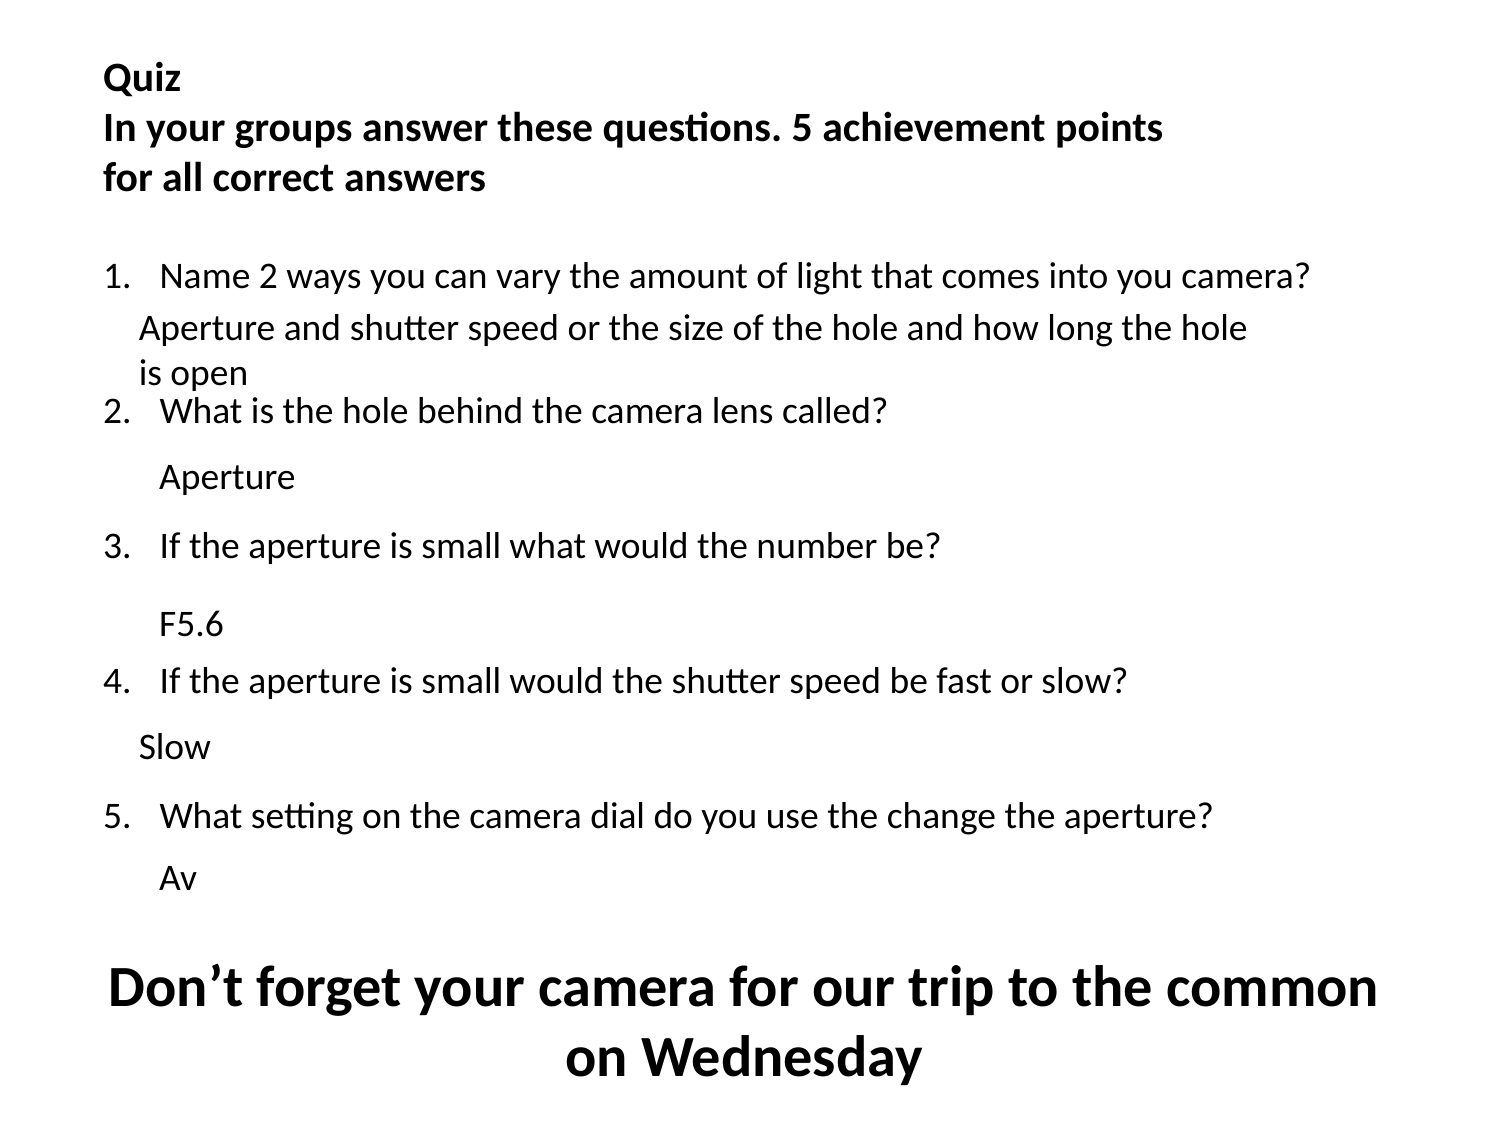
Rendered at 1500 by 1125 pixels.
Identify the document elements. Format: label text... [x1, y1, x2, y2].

text_box Aperture [144, 444, 765, 505]
text_box Quiz In your groups answer these questions. 5 achievement points for all correct answers [88, 42, 1211, 208]
text_box Aperture and shutter speed or the size of the hole and how long the hole is open [123, 295, 1270, 401]
text_box F5.6 [144, 591, 765, 652]
text_box Name 2 ways you can vary the amount of light that comes into you camera? What is the hole behind the camera lens called? If the aperture is small what would the number be? If the aperture is small would the shutter speed be fast or slow? What setting on the camera dial do you use the change the aperture? [88, 243, 1400, 934]
text_box Slow [123, 714, 745, 775]
text_box Av [144, 845, 765, 906]
text_box Don’t forget your camera for our trip to the common on Wednesday [64, 940, 1424, 1095]
